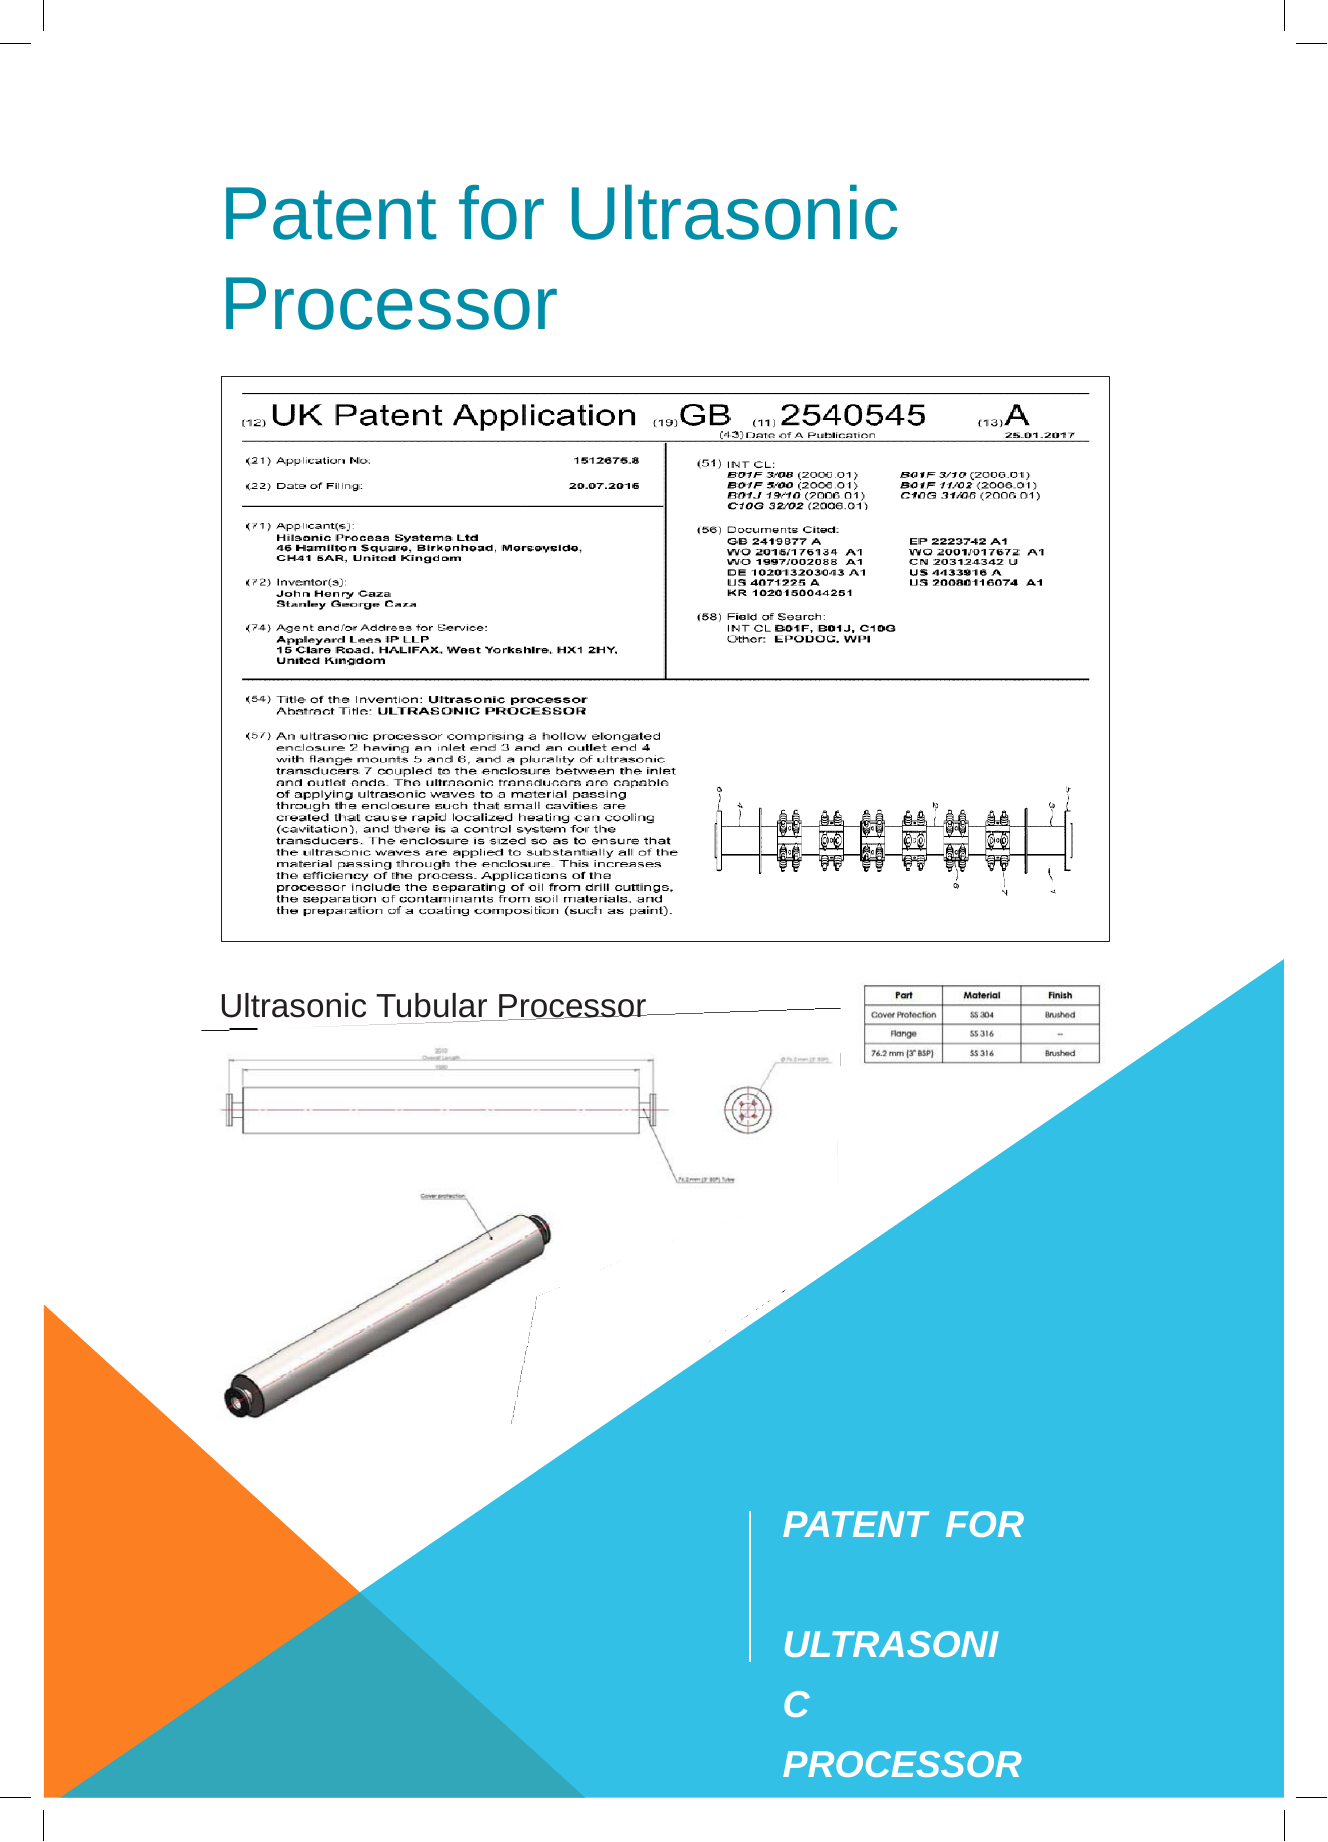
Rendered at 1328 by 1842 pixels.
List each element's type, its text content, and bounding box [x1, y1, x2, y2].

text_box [201, 375, 1111, 1663]
title Patent for Ultrasonic Processor [218, 162, 1110, 375]
text_box PATENT FOR ULTRASONIC PROCESSOR [780, 1669, 1026, 1785]
